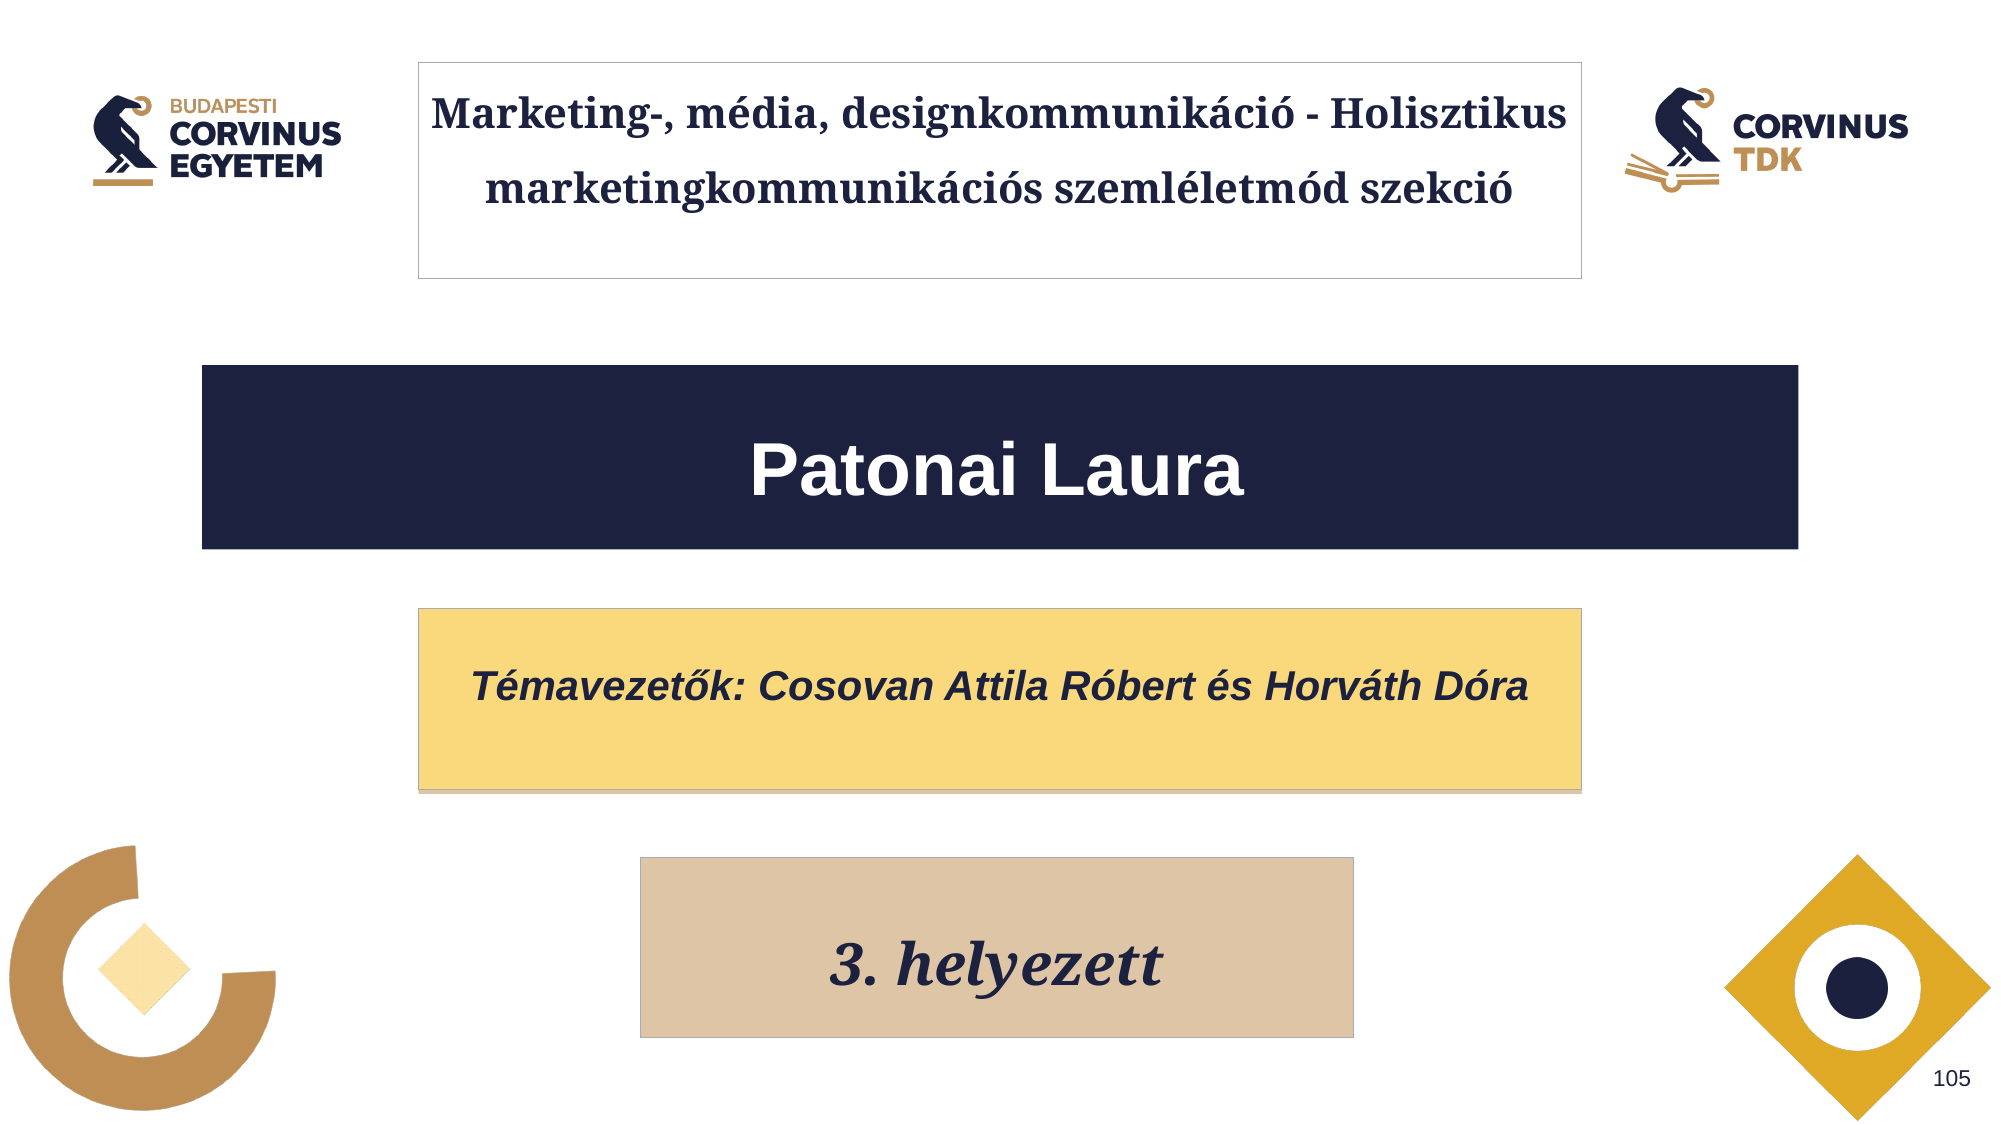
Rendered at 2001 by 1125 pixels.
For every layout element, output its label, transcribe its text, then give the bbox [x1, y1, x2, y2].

title Marketing-, média, designkommunikáció - Holisztikus marketingkommunikációs szemléletmód szekció [418, 62, 1582, 279]
text_box Patonai Laura [205, 374, 1789, 541]
picture [1724, 854, 1991, 1121]
picture [93, 95, 365, 186]
text_box Témavezetők: Cosovan Attila Róbert és Horváth Dóra [418, 608, 1582, 790]
picture [0, 820, 303, 1125]
text_box 3. helyezett [640, 857, 1354, 1038]
picture [1532, 0, 2000, 281]
